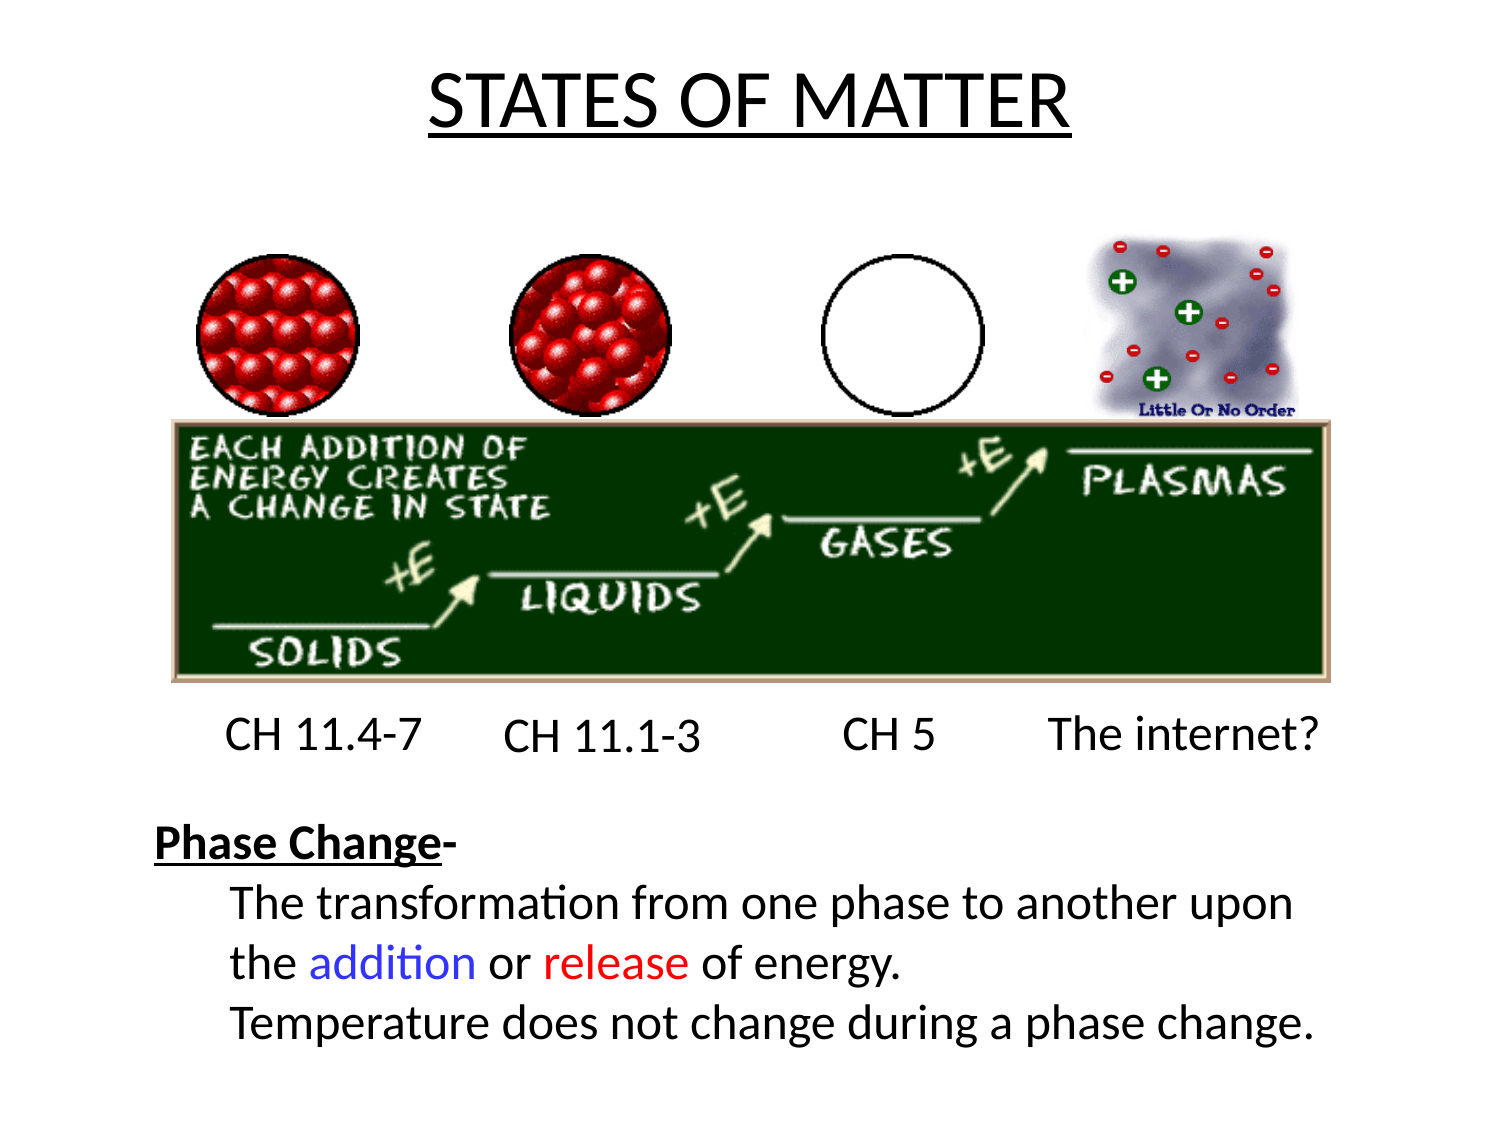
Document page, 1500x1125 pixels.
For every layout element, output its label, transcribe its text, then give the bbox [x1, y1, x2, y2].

text_box The internet? [1032, 693, 1337, 769]
text_box Phase Change- The transformation from one phase to another upon the addition or release of energy. Temperature does not change during a phase change. [139, 802, 1353, 1057]
text_box CH 11.4-7 [209, 693, 438, 769]
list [1084, 229, 1299, 417]
title STATES OF MATTER [75, 0, 1425, 188]
picture [171, 254, 1332, 683]
text_box CH 11.1-3 [488, 695, 717, 771]
text_box CH 5 [827, 693, 952, 769]
